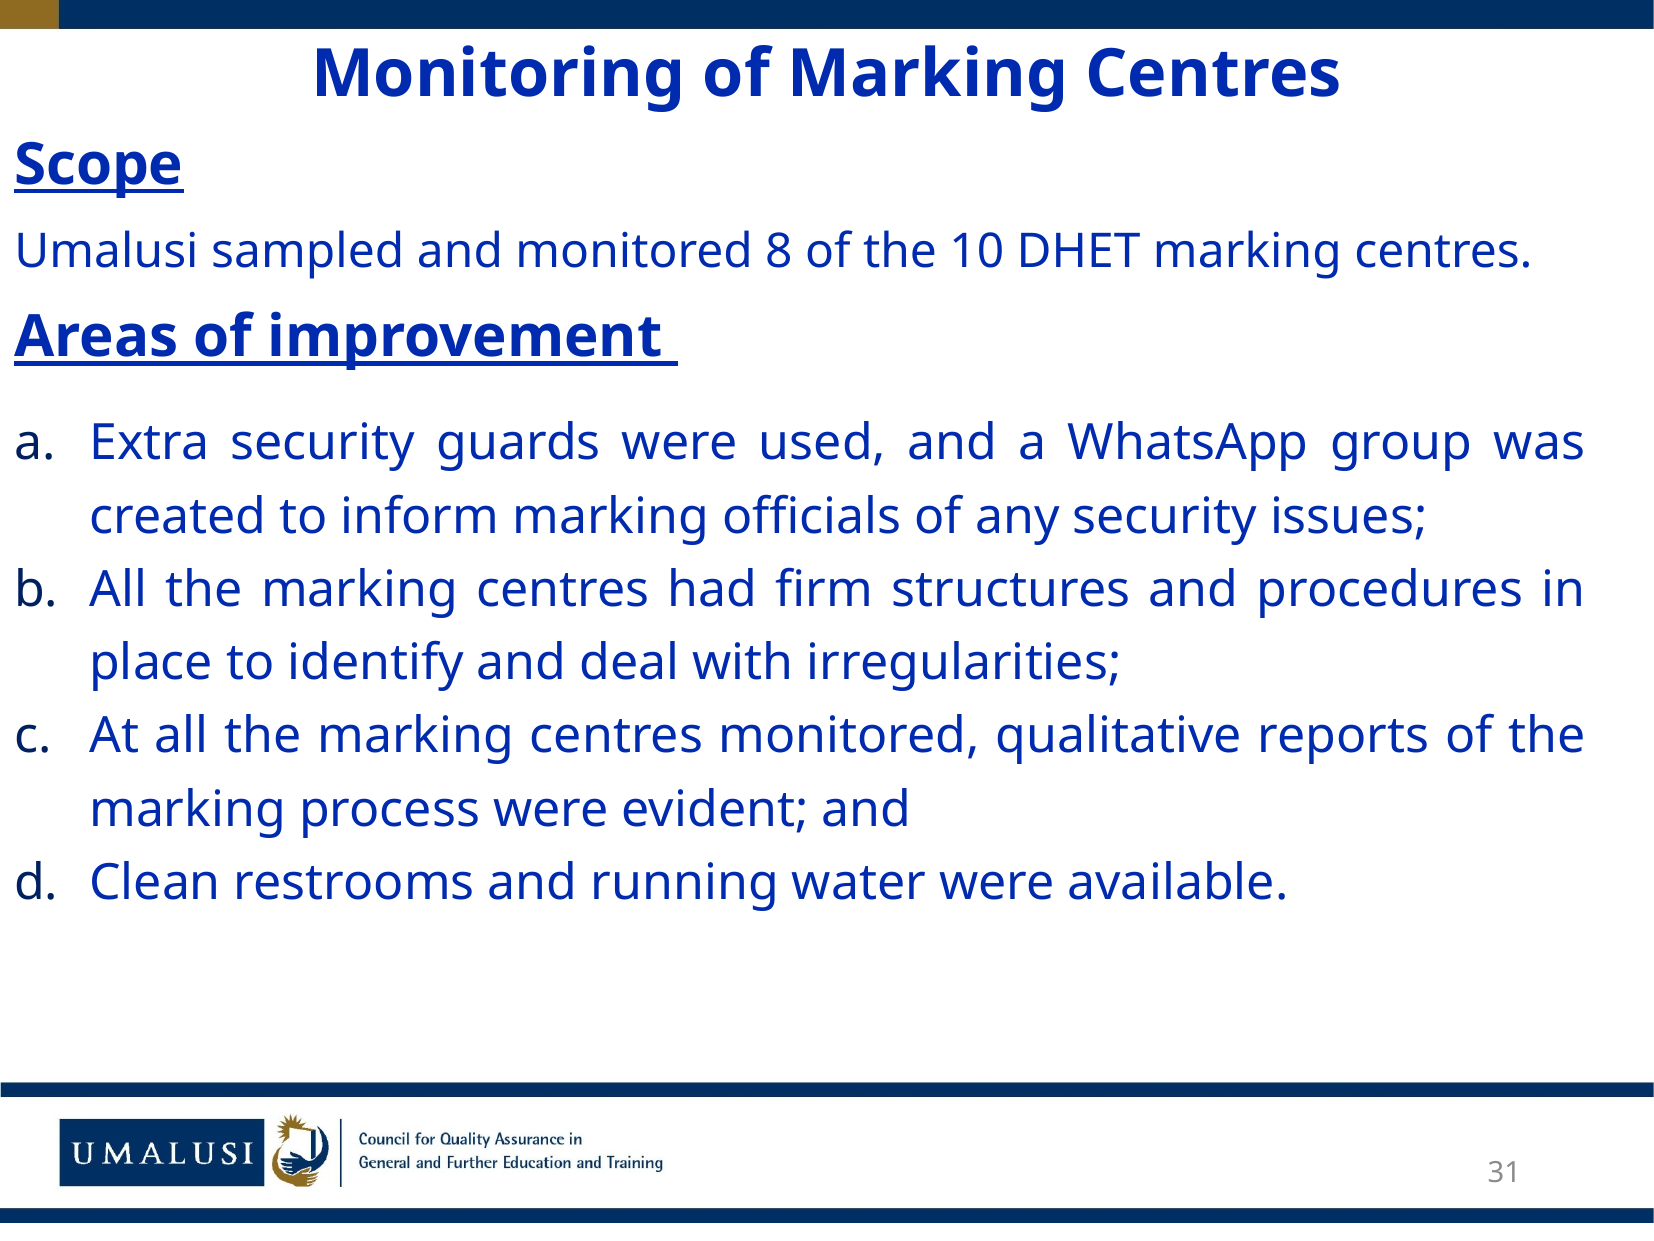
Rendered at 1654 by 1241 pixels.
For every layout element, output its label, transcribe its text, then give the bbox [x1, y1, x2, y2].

list Scope Umalusi sampled and monitored 8 of the 10 DHET marking centres. Areas of improvement Extra security guards were used, and a WhatsApp group was created to inform marking officials of any security issues; All the marking centres had firm structures and procedures in place to identify and deal with irregularities; At all the marking centres monitored, qualitative reports of the marking process were evident; and Clean restrooms and running water were available. [14, 132, 1587, 1071]
picture [0, 0, 1654, 154]
slide_number 31 [1164, 1139, 1537, 1206]
picture [0, 950, 1654, 1223]
title Monitoring of Marking Centres [14, 34, 1640, 114]
